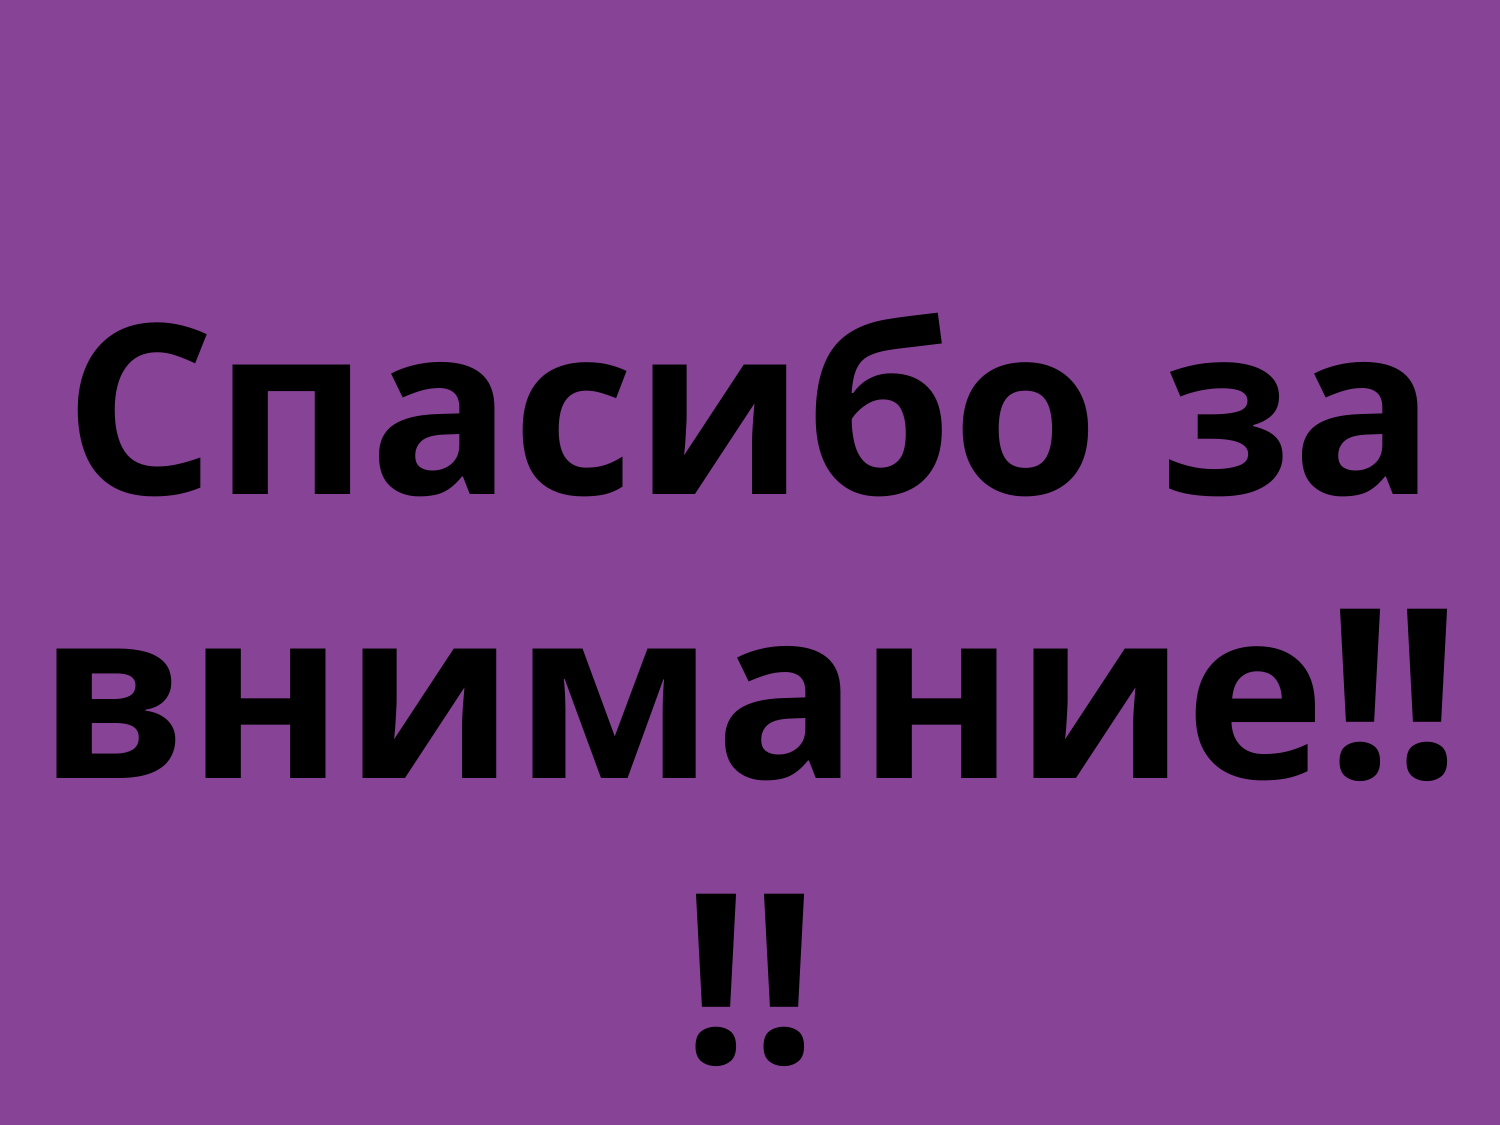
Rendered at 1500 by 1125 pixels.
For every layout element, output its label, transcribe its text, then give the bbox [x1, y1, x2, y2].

list Спасибо за внимание!!!! [0, 0, 1500, 1125]
